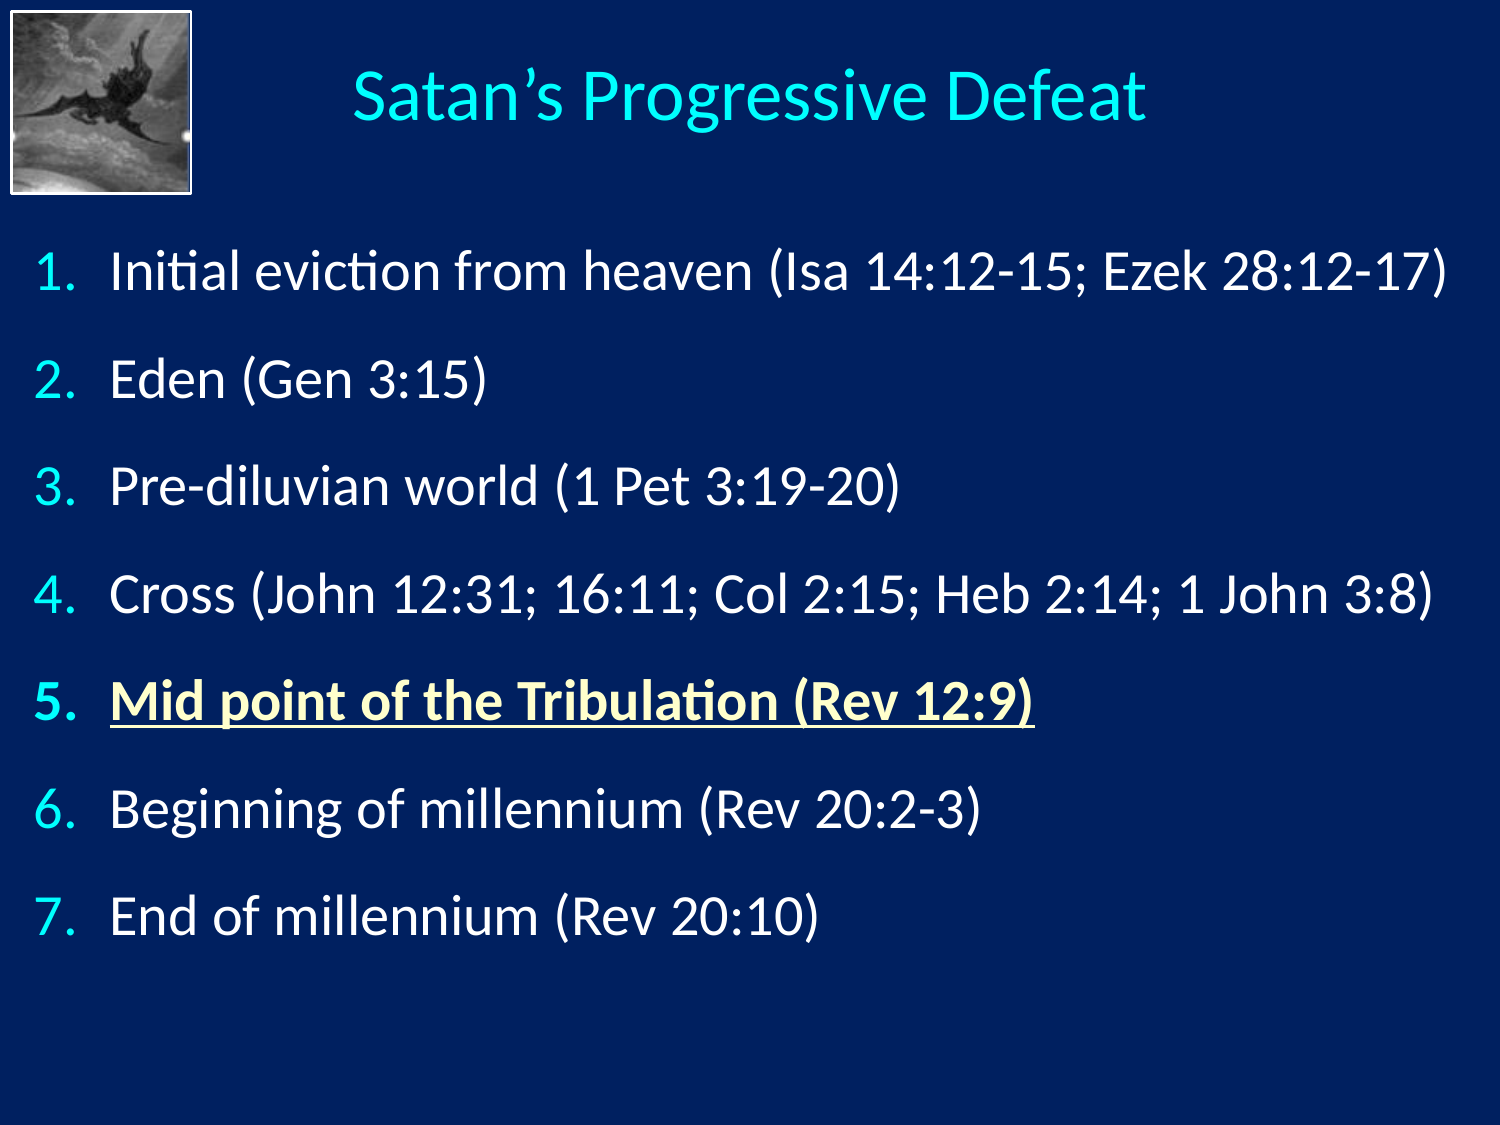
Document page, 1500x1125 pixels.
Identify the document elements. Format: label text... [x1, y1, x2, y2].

list Initial eviction from heaven (Isa 14:12-15; Ezek 28:12-17) Eden (Gen 3:15) Pre-diluvian world (1 Pet 3:19-20) Cross (John 12:31; 16:11; Col 2:15; Heb 2:14; 1 John 3:8) Mid point of the Tribulation (Rev 12:9) Beginning of millennium (Rev 20:2-3) End of millennium (Rev 20:10) [18, 224, 1482, 1026]
title Satan’s Progressive Defeat [278, 37, 1222, 163]
picture [12, 12, 191, 193]
